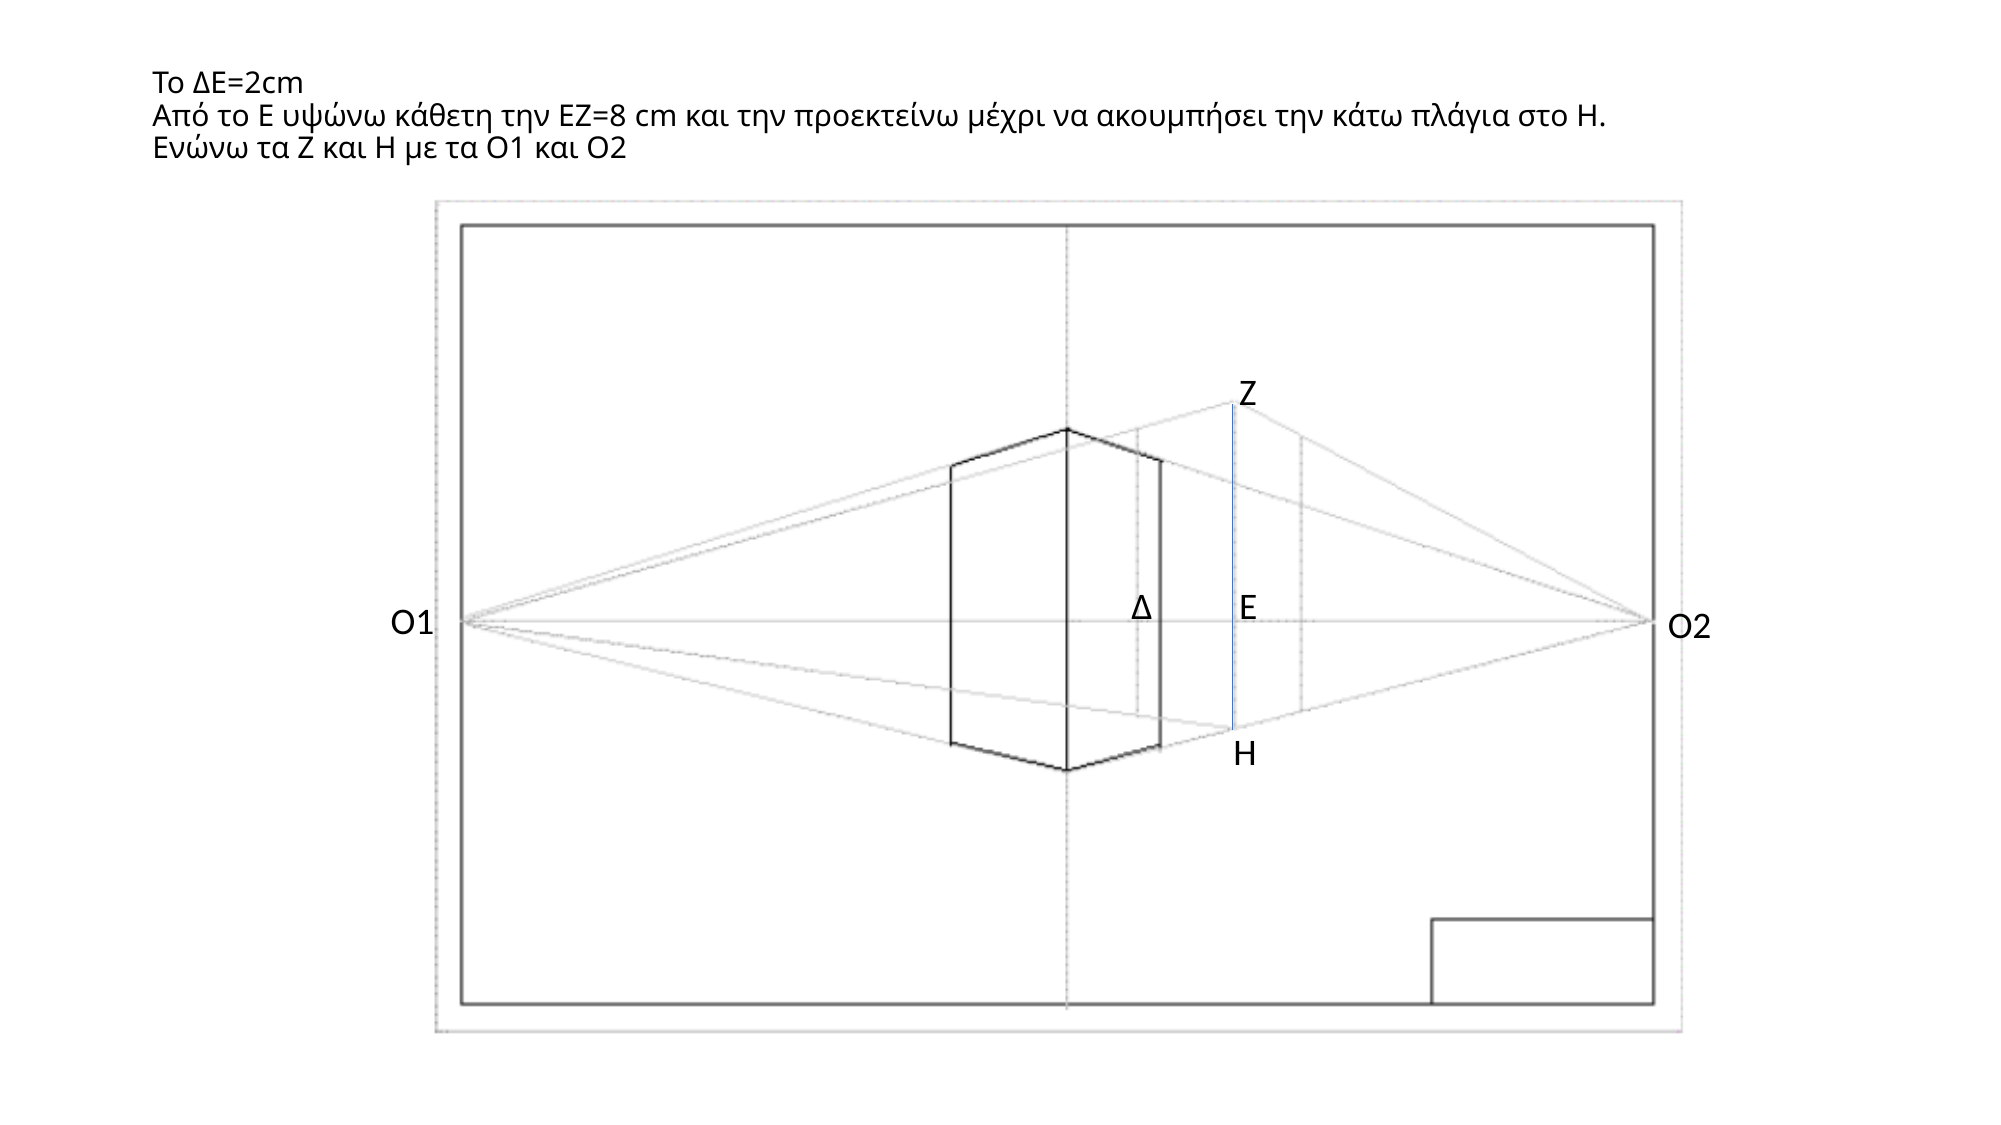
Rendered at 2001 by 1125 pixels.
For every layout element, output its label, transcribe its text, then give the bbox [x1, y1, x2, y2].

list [333, 166, 1745, 1075]
title Το ΔΕ=2cm Από το Ε υψώνω κάθετη την ΕΖ=8 cm και την προεκτείνω μέχρι να ακουμπήσει την κάτω πλάγια στο Η. Ενώνω τα Ζ και Η με τα Ο1 και Ο2 [137, 59, 1863, 174]
